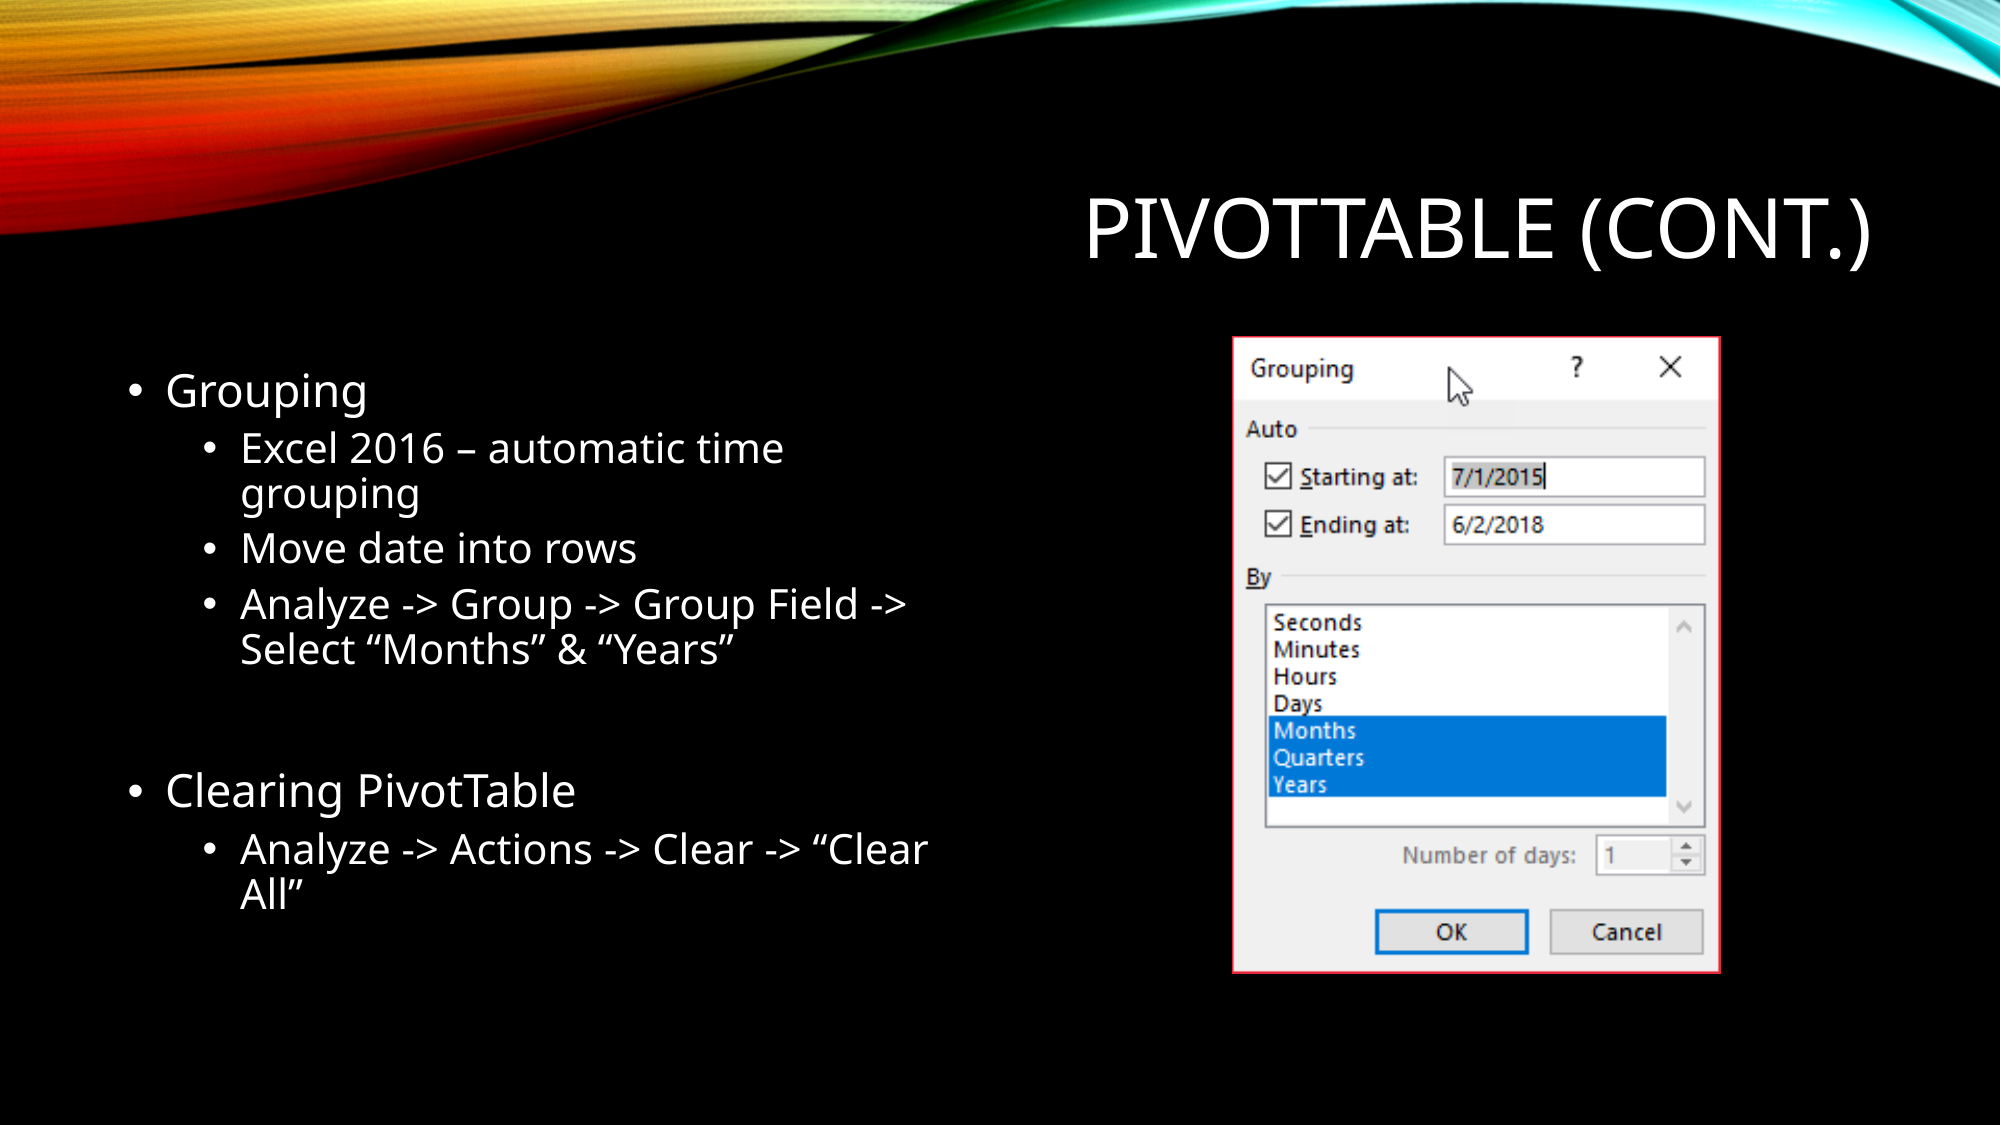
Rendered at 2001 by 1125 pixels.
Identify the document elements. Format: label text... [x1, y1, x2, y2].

title PivotTable (cont.) [474, 125, 1888, 338]
list Grouping Excel 2016 – automatic time grouping Move date into rows Analyze -> Group -> Group Field -> Select “Months” & “Years” Clearing PivotTable Analyze -> Actions -> Clear -> “Clear All” [112, 360, 988, 1021]
picture [0, 0, 2000, 237]
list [1232, 336, 1721, 975]
